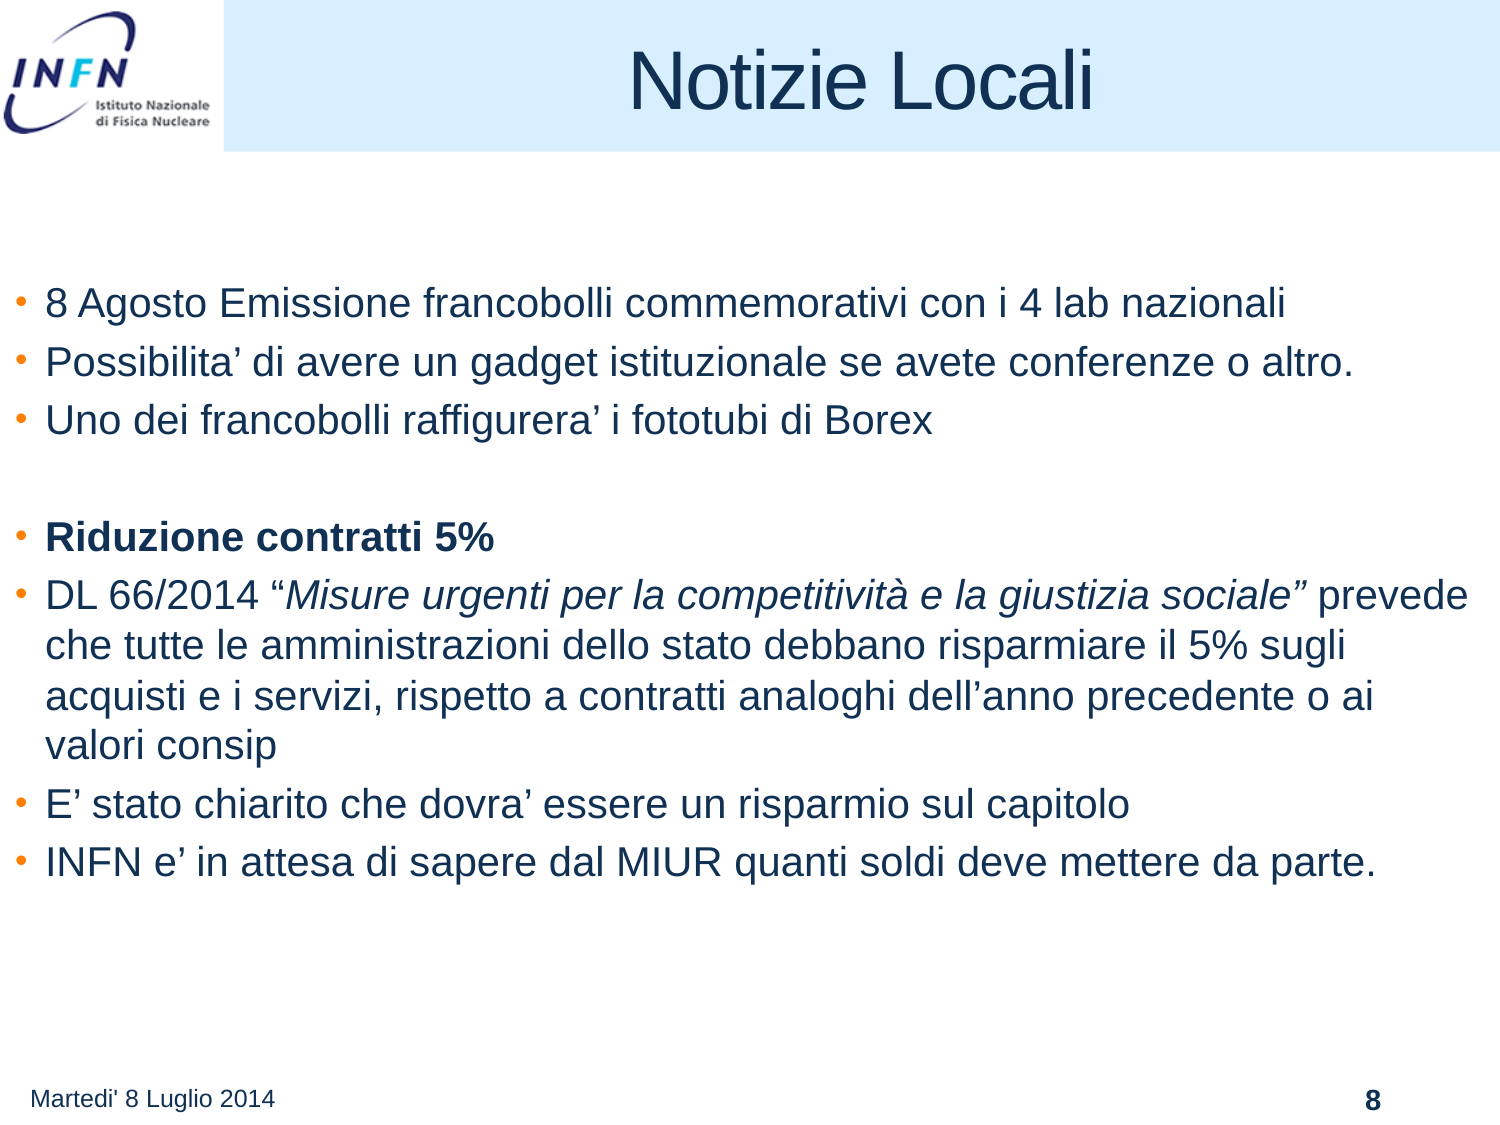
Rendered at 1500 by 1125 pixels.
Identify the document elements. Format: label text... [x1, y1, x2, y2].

picture [0, 0, 215, 149]
slide_number Martedi' 8 Luglio 2014 [15, 1071, 396, 1125]
list 8 Agosto Emissione francobolli commemorativi con i 4 lab nazionali Possibilita’ di avere un gadget istituzionale se avete conferenze o altro. Uno dei francobolli raffigurera’ i fototubi di Borex Riduzione contratti 5% DL 66/2014 “Misure urgenti per la competitività e la giustizia sociale” prevede che tutte le amministrazioni dello stato debbano risparmiare il 5% sugli acquisti e i servizi, rispetto a contratti analoghi dell’anno precedente o ai valori consip E’ stato chiarito che dovra’ essere un risparmio sul capitolo INFN e’ in attesa di sapere dal MIUR quanti soldi deve mettere da parte. [0, 151, 1500, 1125]
title Notizie Locali [223, 0, 1500, 151]
slide_number 8 [1350, 1072, 1500, 1125]
